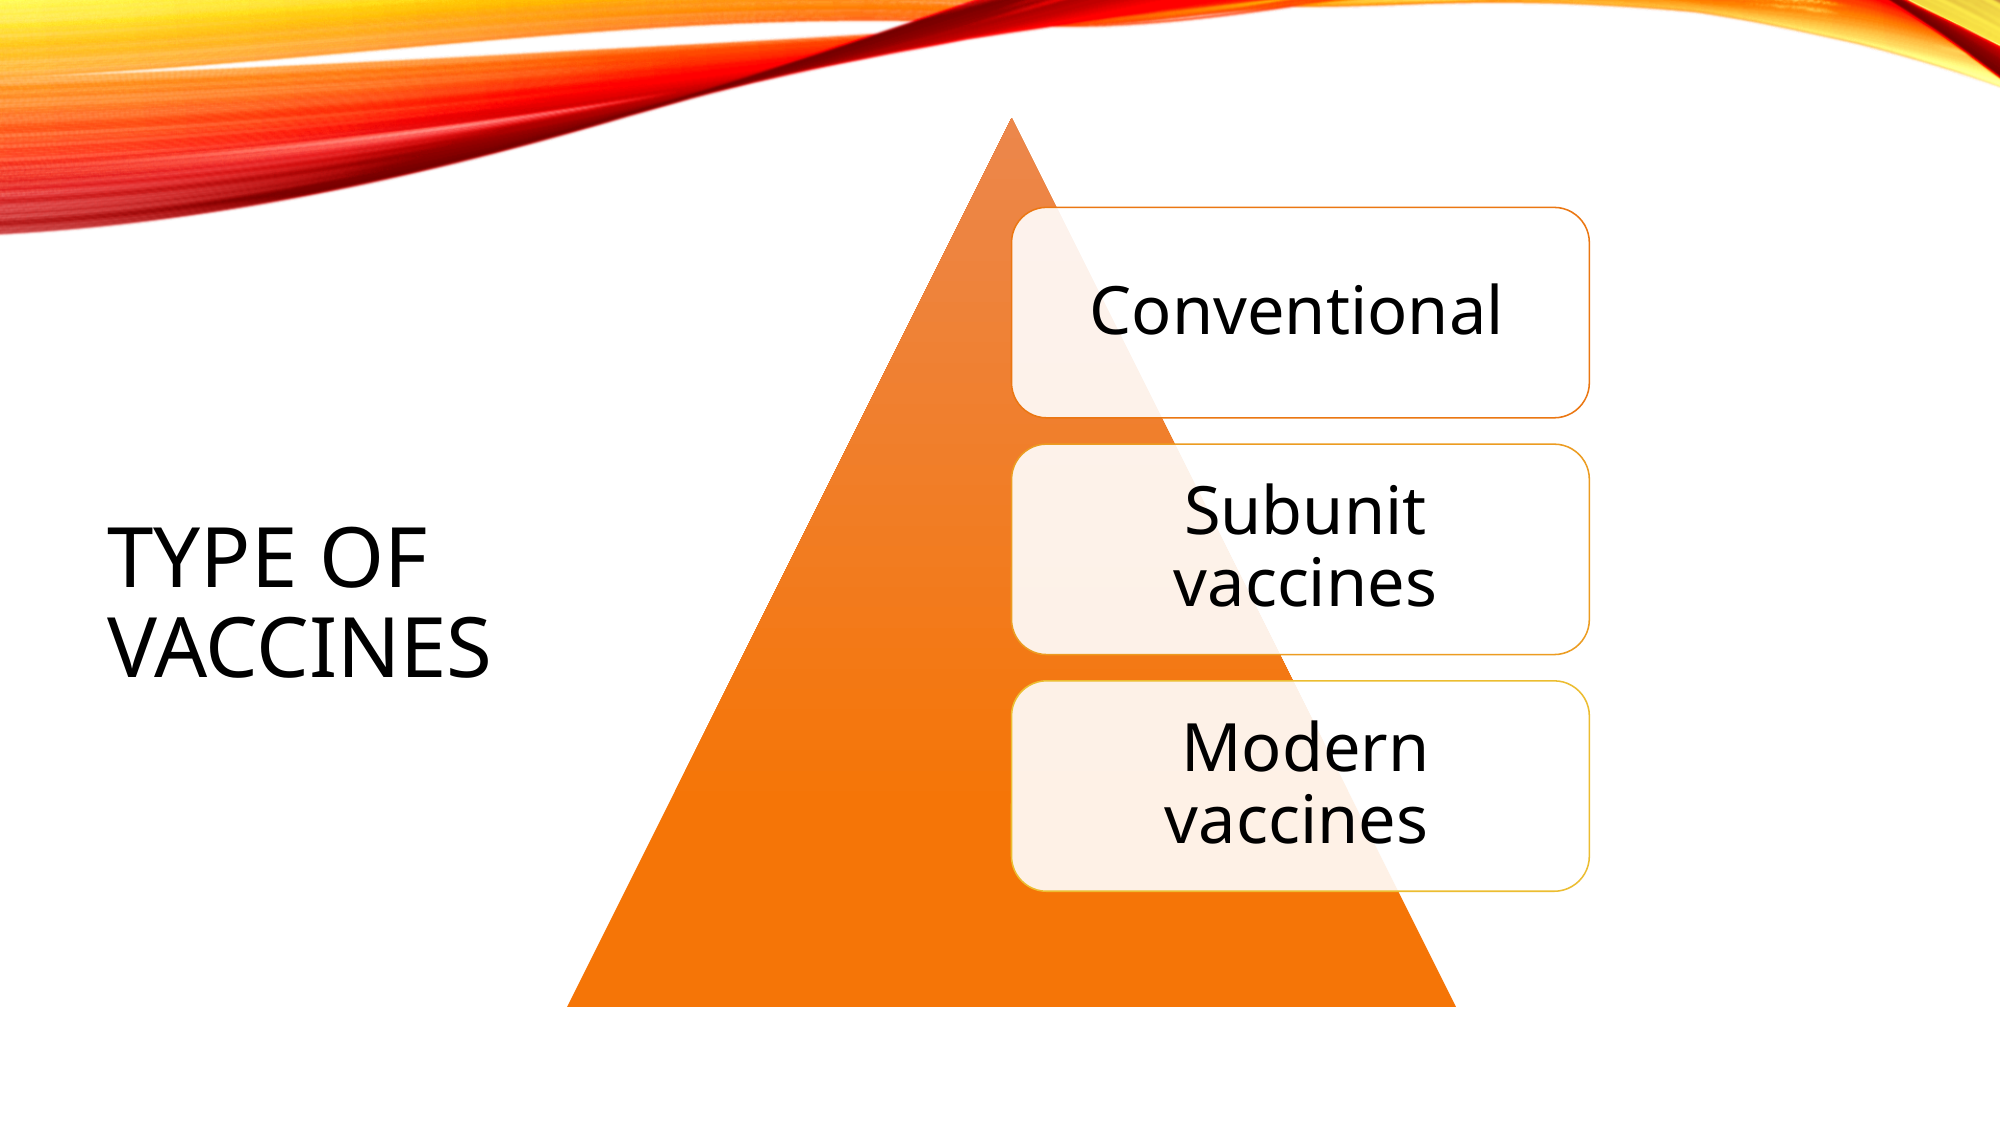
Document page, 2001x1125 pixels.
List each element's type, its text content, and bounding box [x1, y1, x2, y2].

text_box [411, 117, 1746, 1008]
picture [0, 0, 2000, 237]
title Type of vaccines [92, 274, 411, 938]
